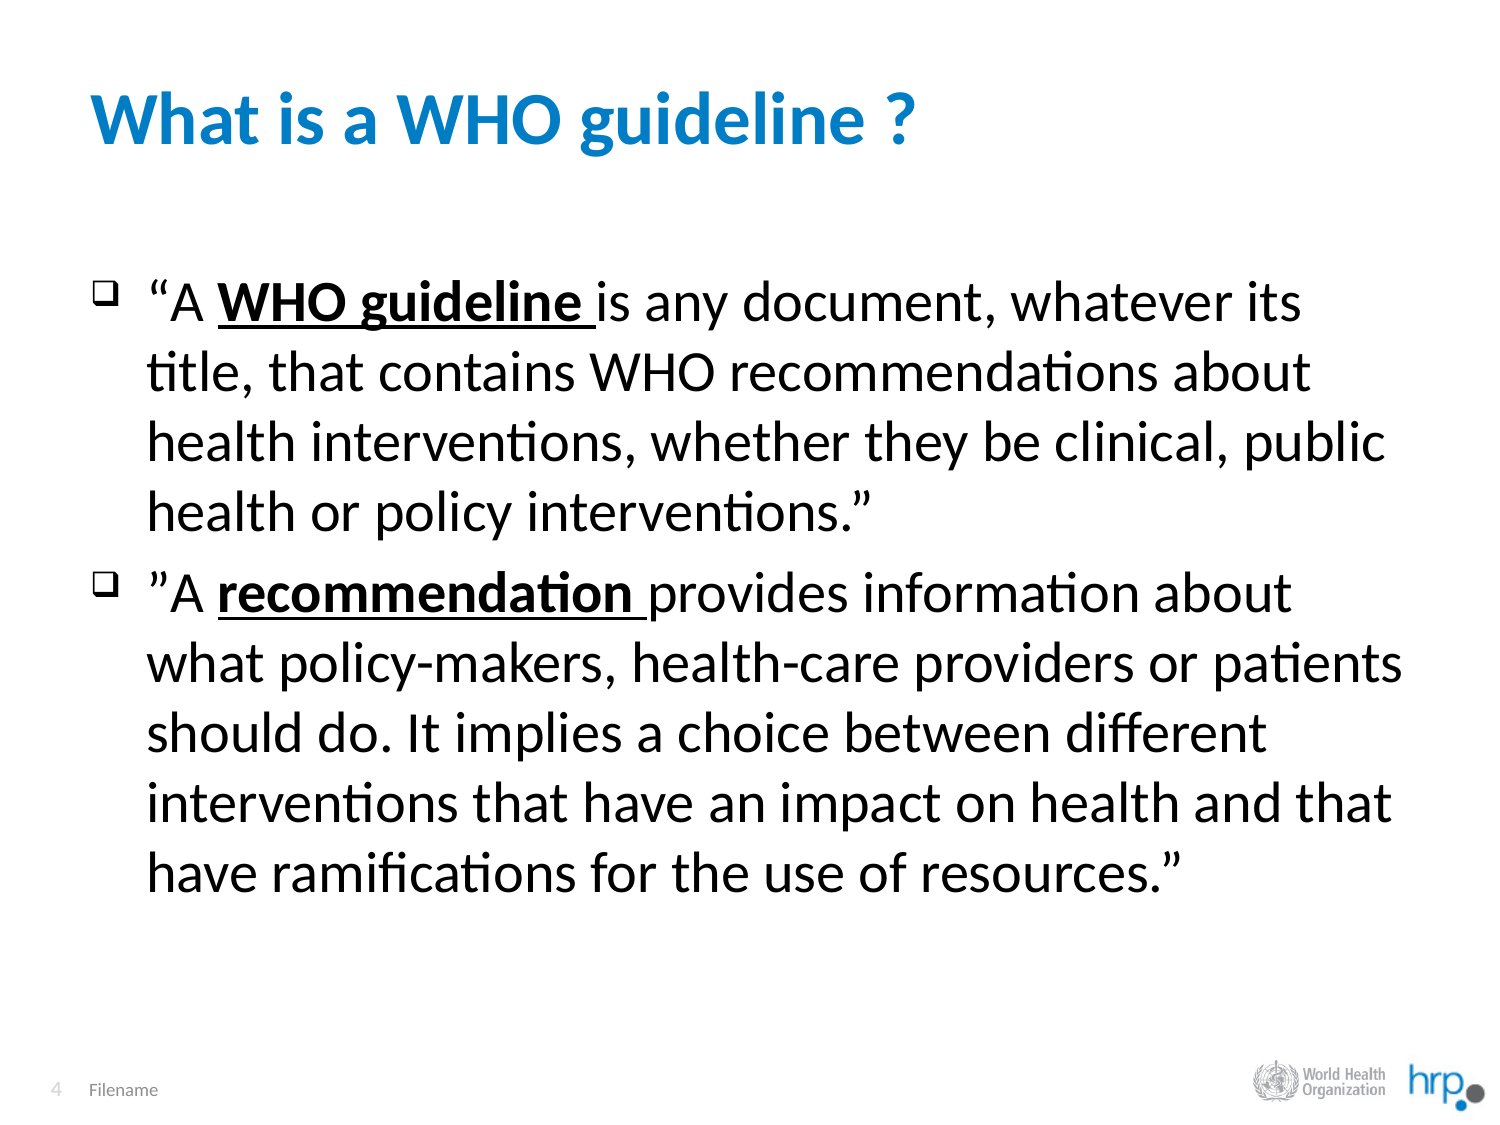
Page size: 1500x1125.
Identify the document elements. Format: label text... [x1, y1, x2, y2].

list “A WHO guideline is any document, whatever its title, that contains WHO recommendations about health interventions, whether they be clinical, public health or policy interventions.” ”A recommendation provides information about what policy-makers, health-care providers or patients should do. It implies a choice between different interventions that have an impact on health and that have ramifications for the use of resources.” [75, 255, 1425, 1005]
footer Filename [74, 1077, 550, 1102]
picture [1253, 1060, 1385, 1102]
picture [1407, 1043, 1486, 1122]
title What is a WHO guideline ? [75, 45, 1425, 185]
